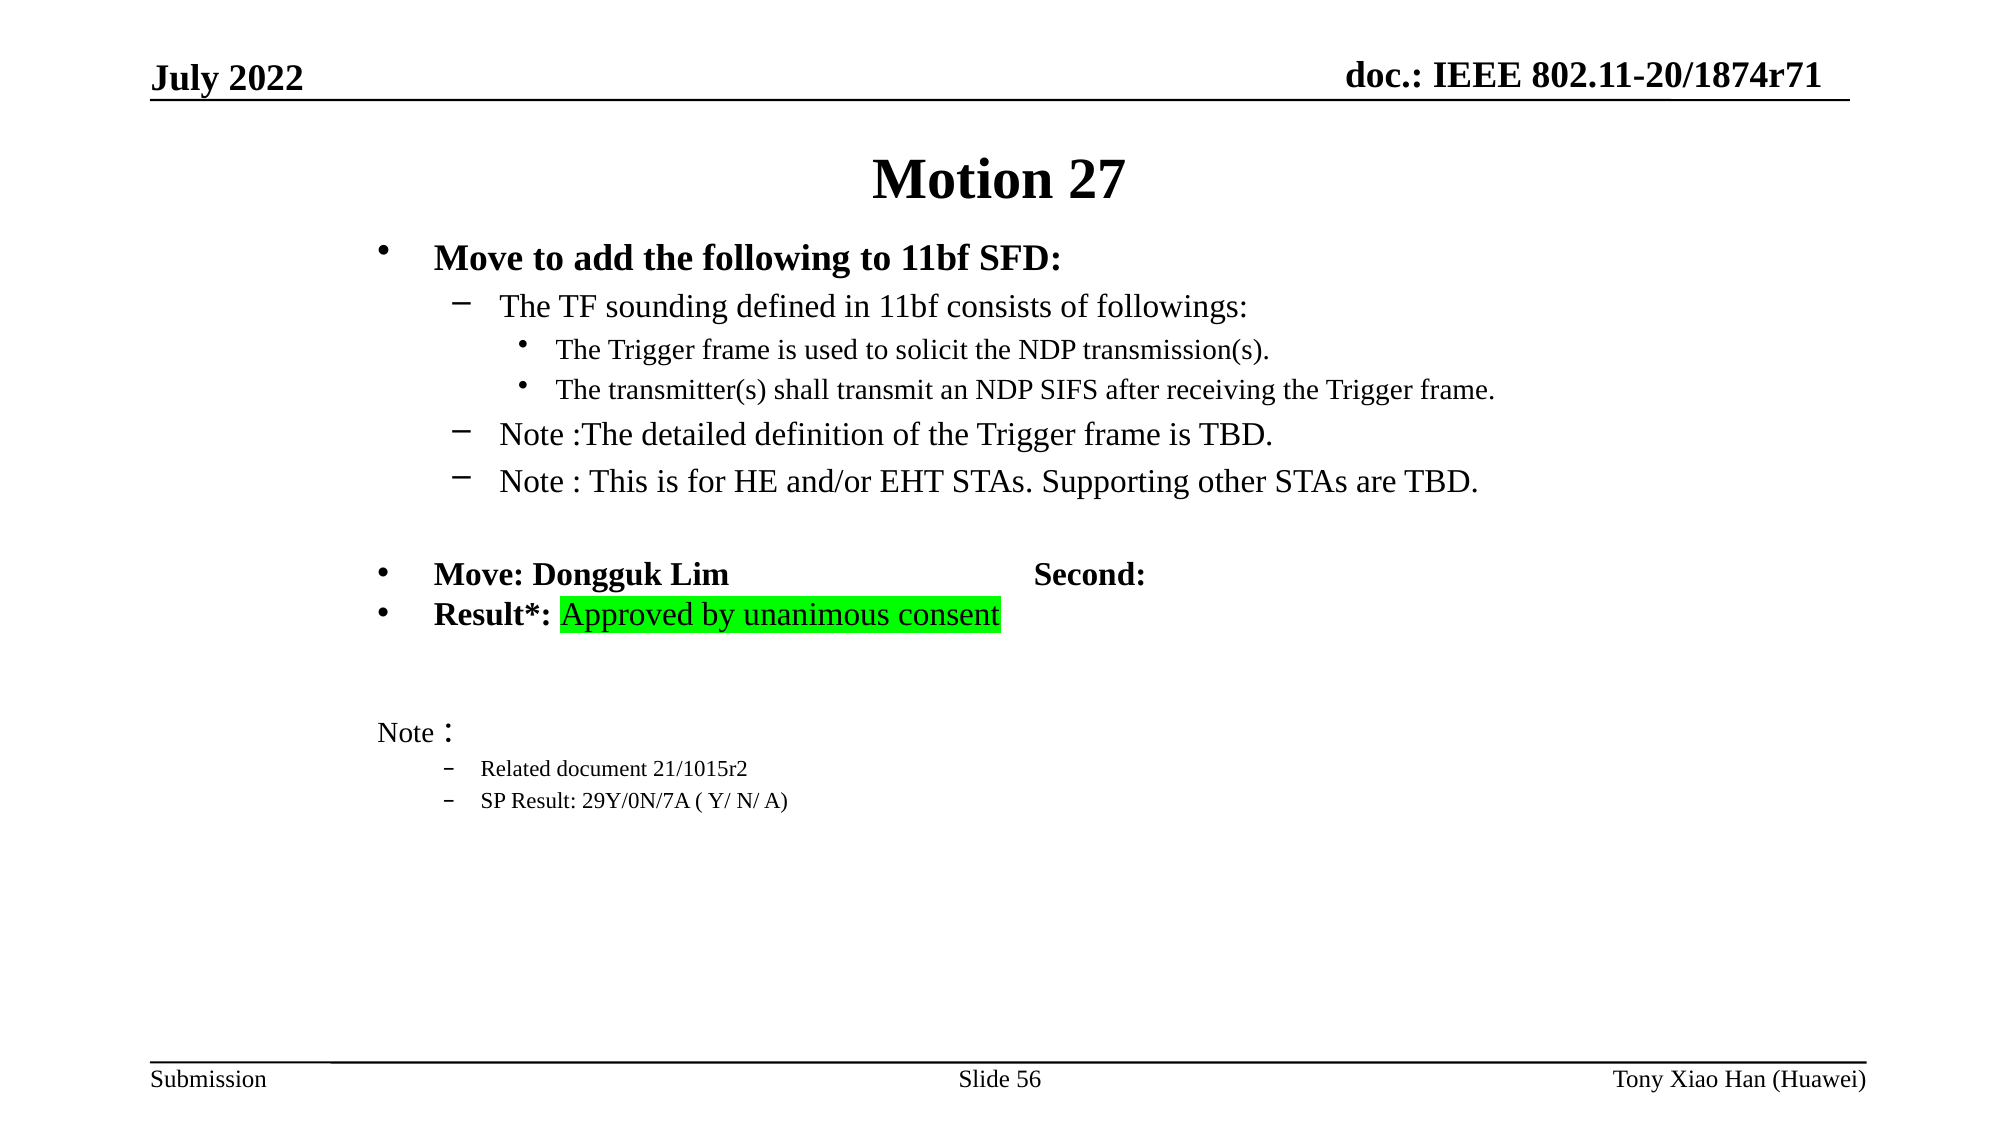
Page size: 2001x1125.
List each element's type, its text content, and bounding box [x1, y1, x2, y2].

text_box Move to add the following to 11bf SFD: The TF sounding defined in 11bf consists of followings: The Trigger frame is used to solicit the NDP transmission(s). The transmitter(s) shall transmit an NDP SIFS after receiving the Trigger frame. Note :The detailed definition of the Trigger frame is TBD. Note : This is for HE and/or EHT STAs. Supporting other STAs are TBD. Move: Dongguk Lim Second: Result*: Approved by unanimous consent Note： Related document 21/1015r2 SP Result: 29Y/0N/7A ( Y/ N/ A) [362, 224, 1638, 1025]
text_box Motion 27 [362, 87, 1638, 224]
